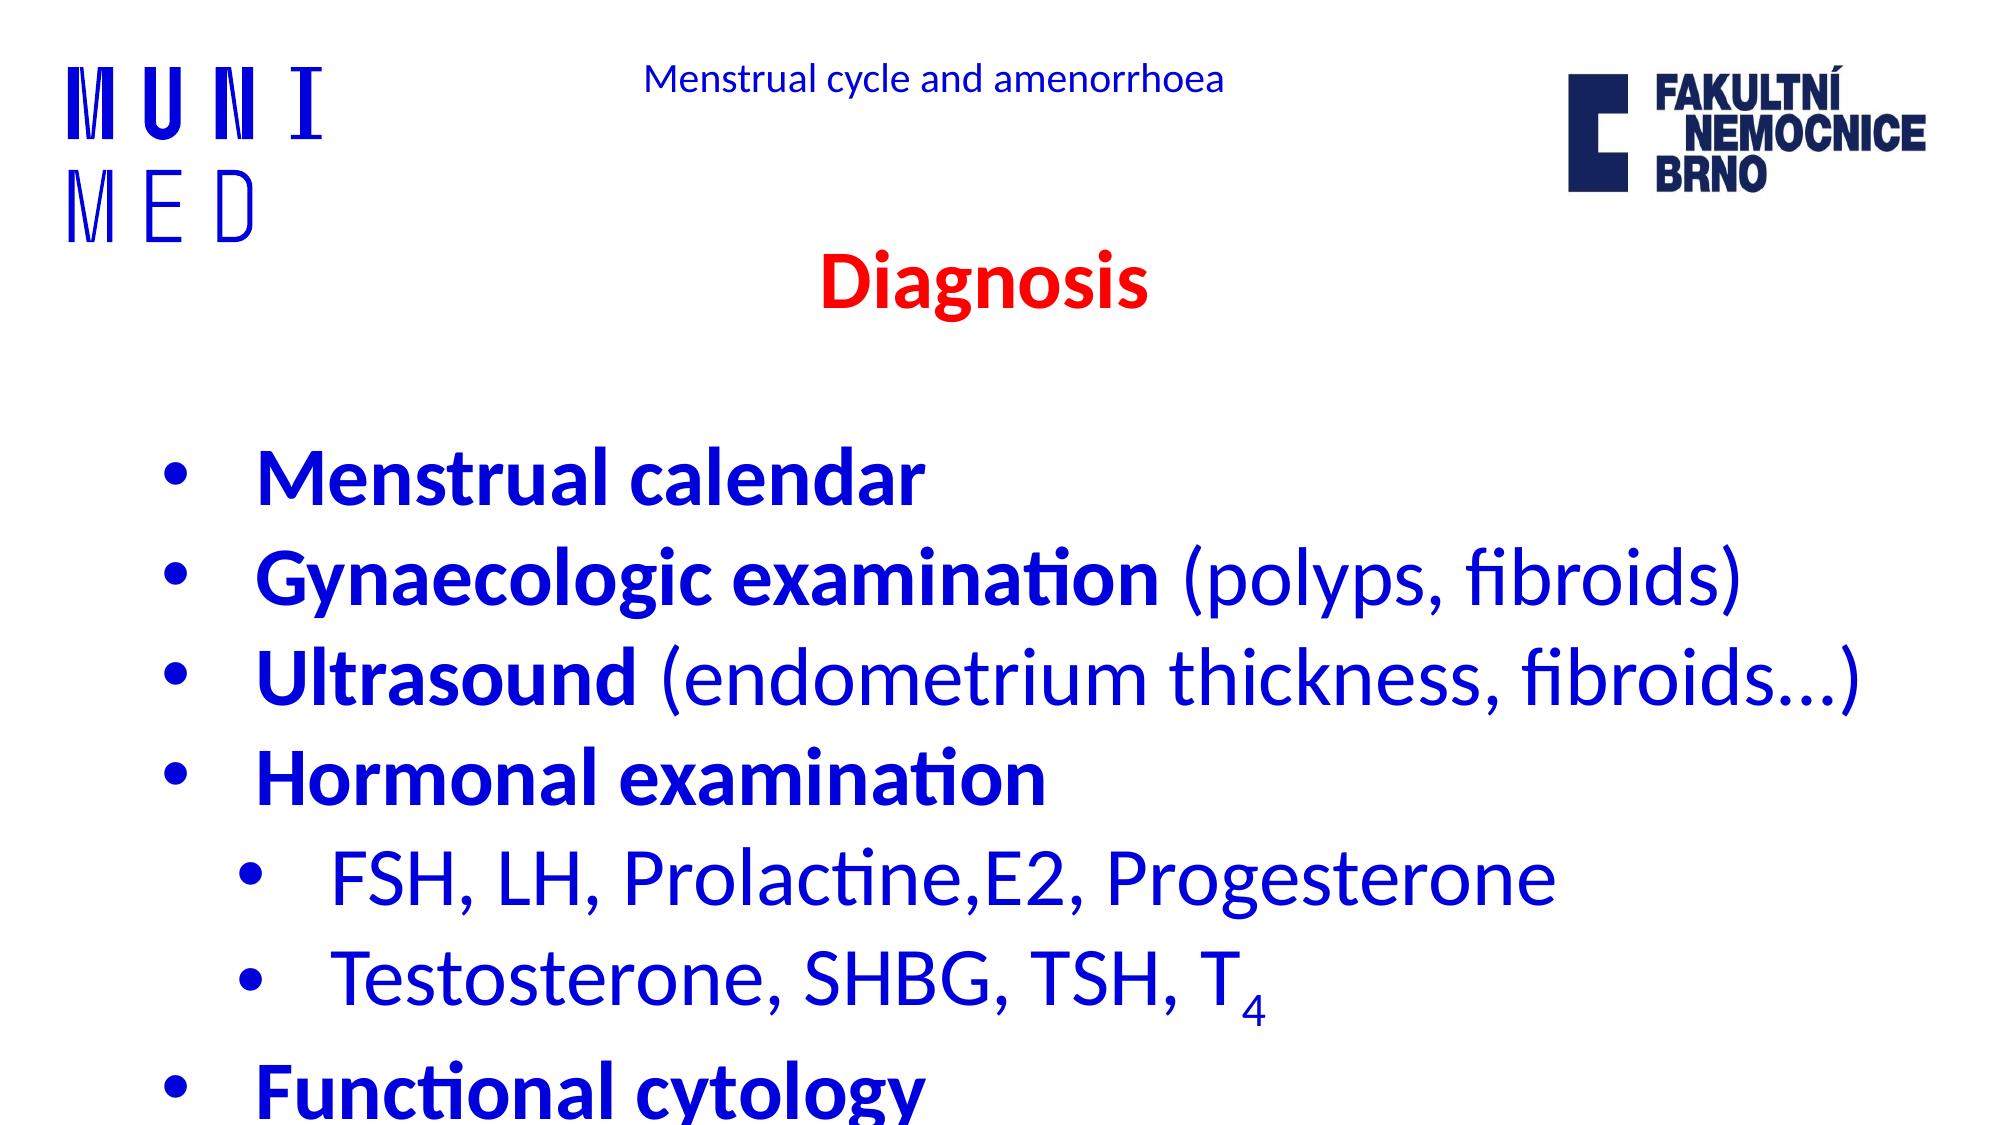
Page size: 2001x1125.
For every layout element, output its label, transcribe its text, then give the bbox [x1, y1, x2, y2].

text_box Menstrual cycle and amenorrhoea [423, 50, 1446, 113]
text_box Menstrual calendar Gynaecologic examination (polyps, fibroids) Ultrasound (endometrium thickness, fibroids...) Hormonal examination FSH, LH, Prolactine,E2, Progesterone Testosterone, SHBG, TSH, T4 Functional cytology [71, 414, 2000, 1125]
picture [1537, 33, 1956, 232]
text_box Diagnosis [3, 218, 2000, 334]
